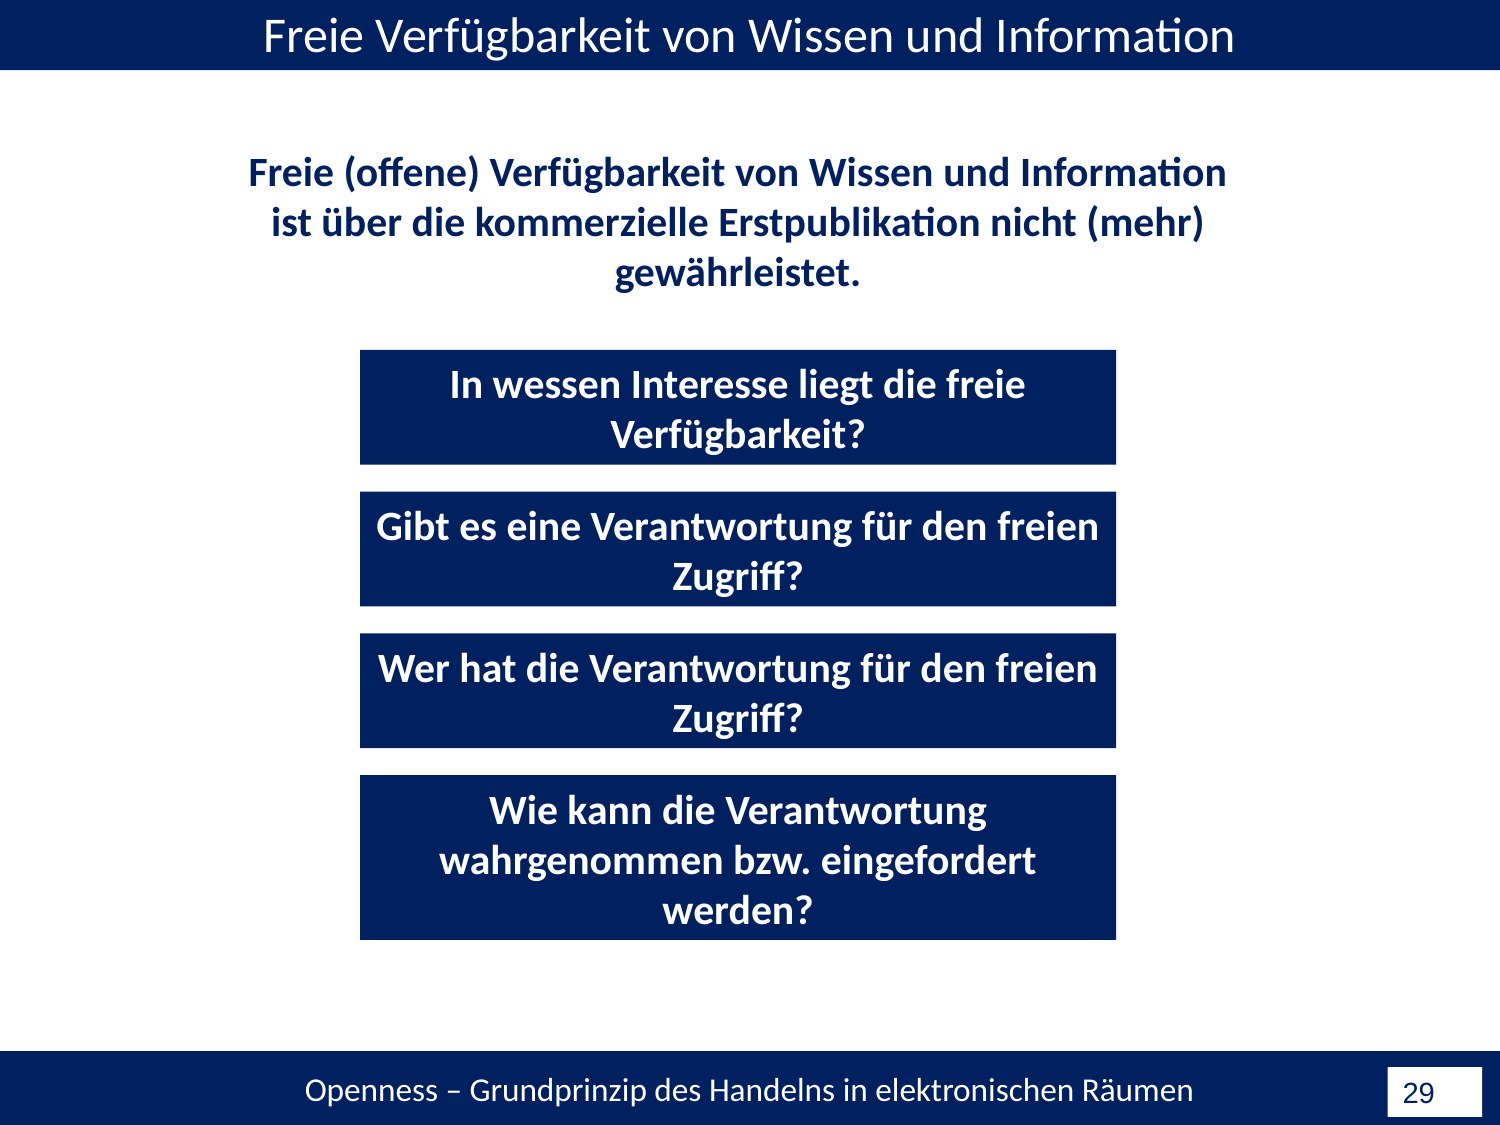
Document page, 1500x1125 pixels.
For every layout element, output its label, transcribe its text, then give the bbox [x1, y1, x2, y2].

text_box Gibt es eine Verantwortung für den freien Zugriff? [360, 491, 1117, 607]
text_box Freie Verfügbarkeit von Wissen und Information [0, 0, 1500, 71]
text_box In wessen Interesse liegt die freie Verfügbarkeit? [360, 349, 1117, 465]
text_box Wer hat die Verantwortung für den freien Zugriff? [360, 633, 1117, 749]
text_box Freie (offene) Verfügbarkeit von Wissen und Information ist über die kommerzielle Erstpublikation nicht (mehr) gewährleistet. [218, 137, 1258, 303]
text_box Wie kann die Verantwortung wahrgenommen bzw. eingefordert werden? [360, 775, 1117, 940]
